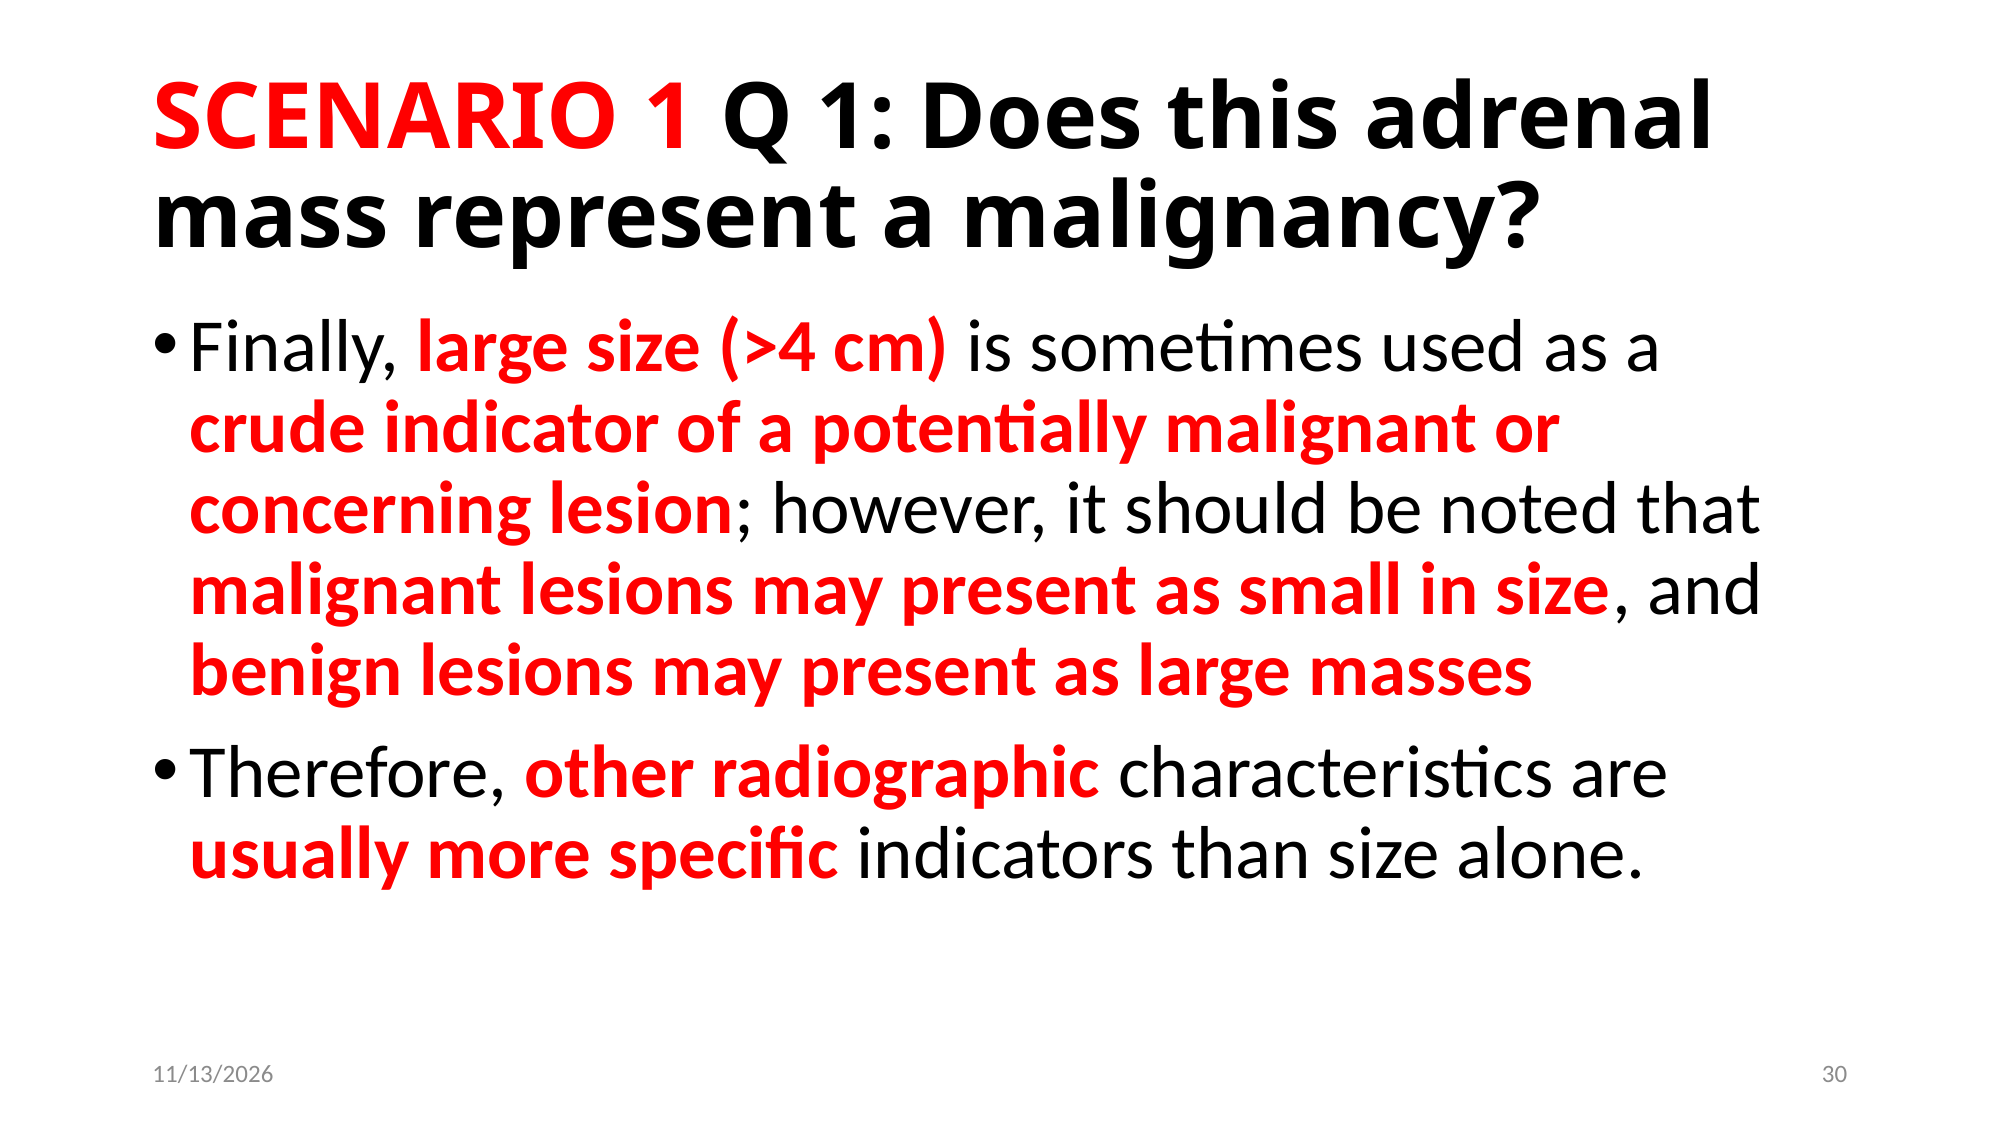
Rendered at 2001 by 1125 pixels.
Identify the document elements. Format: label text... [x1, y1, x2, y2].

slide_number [137, 1042, 588, 1103]
list Finally, large size (>4 cm) is sometimes used as a crude indicator of a potentially malignant or concerning lesion; however, it should be noted that malignant lesions may present as small in size, and benign lesions may present as large masses Therefore, other radiographic characteristics are usually more specific indicators than size alone. [137, 299, 1863, 1014]
title SCENARIO 1 Q 1: Does this adrenal mass represent a malignancy? [137, 59, 1863, 278]
slide_number 30 [1412, 1042, 1863, 1103]
